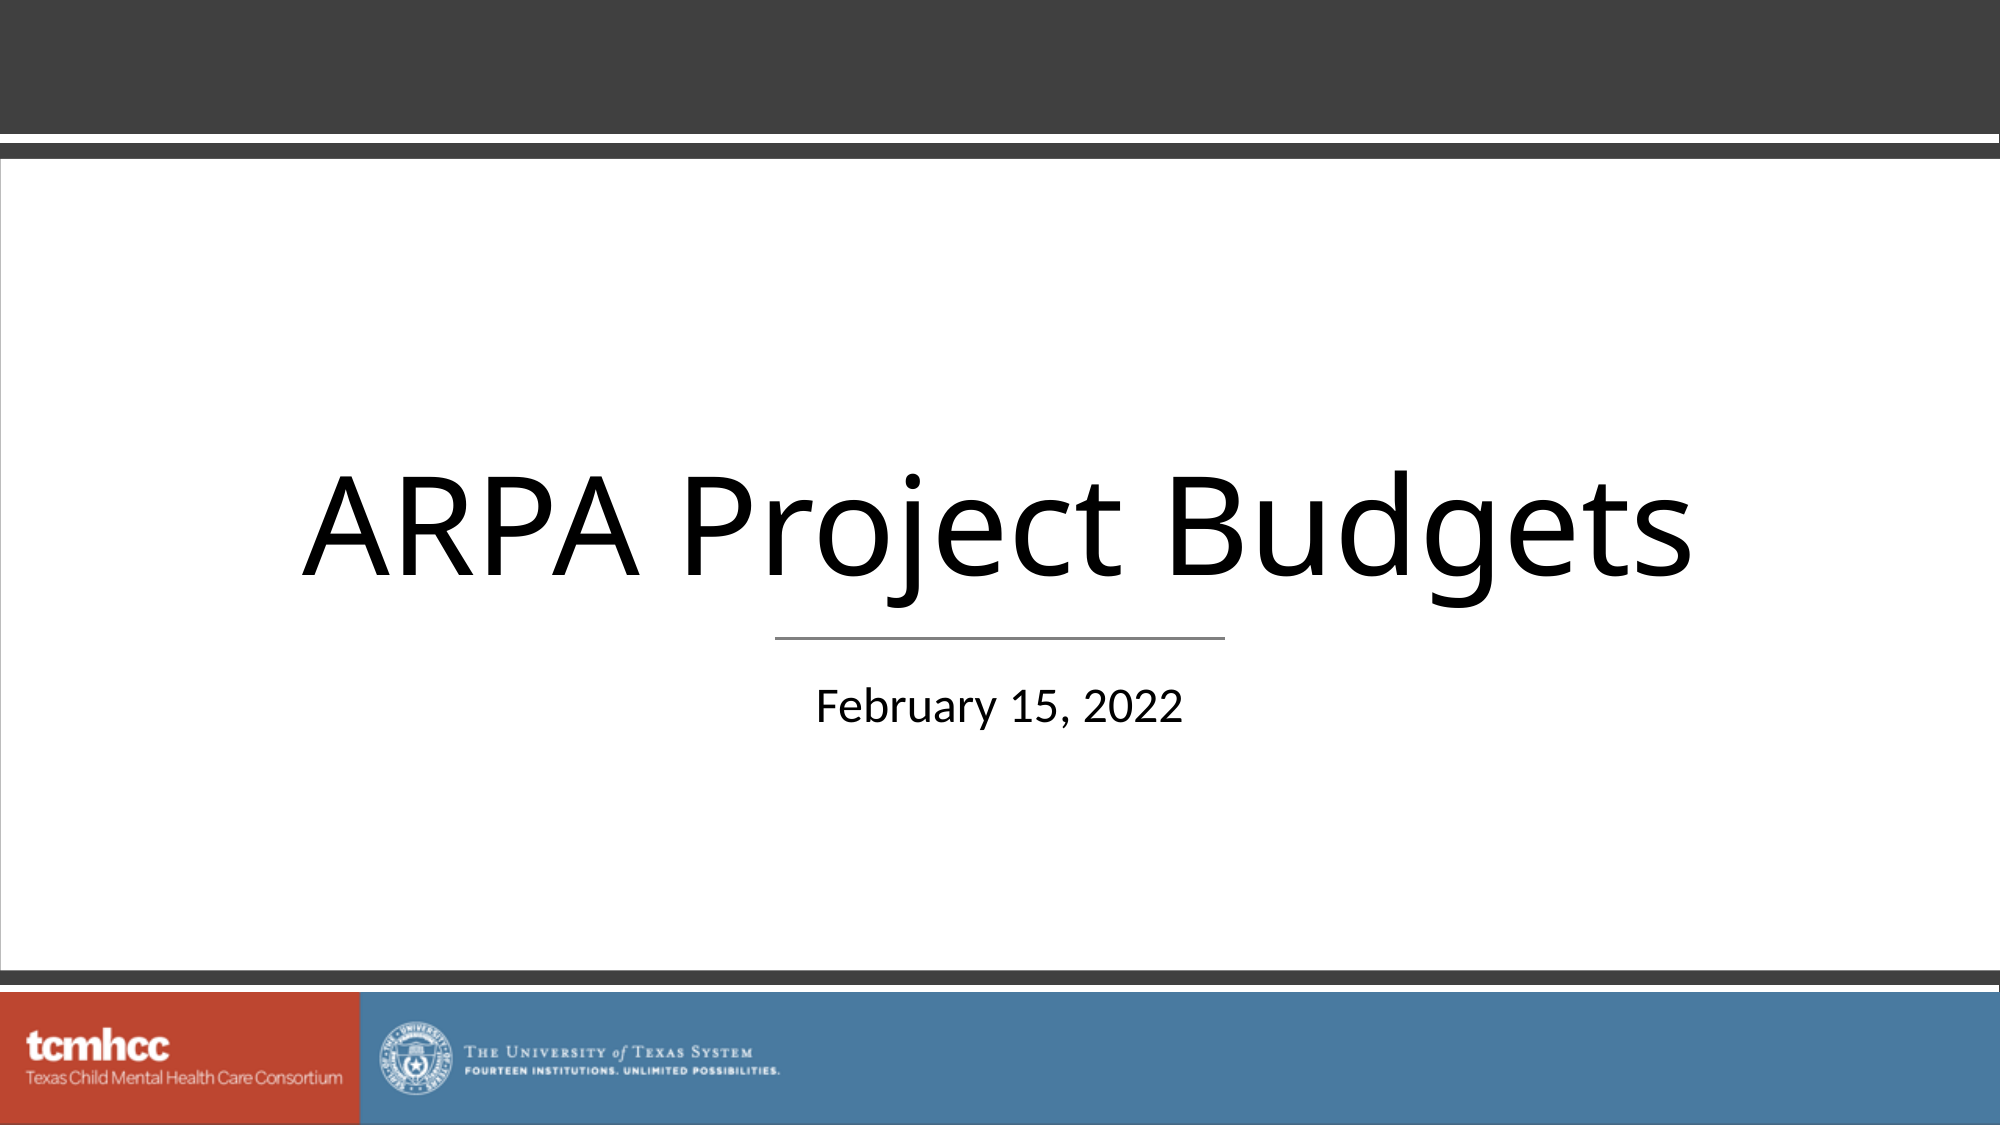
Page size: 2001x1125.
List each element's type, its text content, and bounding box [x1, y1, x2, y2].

text_box [0, 971, 2000, 988]
picture [0, 992, 2000, 1125]
text_box [0, 158, 2000, 971]
subtitle February 15, 2022 [130, 671, 1870, 860]
text_box [0, 0, 2000, 138]
text_box [0, 139, 2000, 158]
title ARPA Project Budgets [130, 256, 1870, 613]
